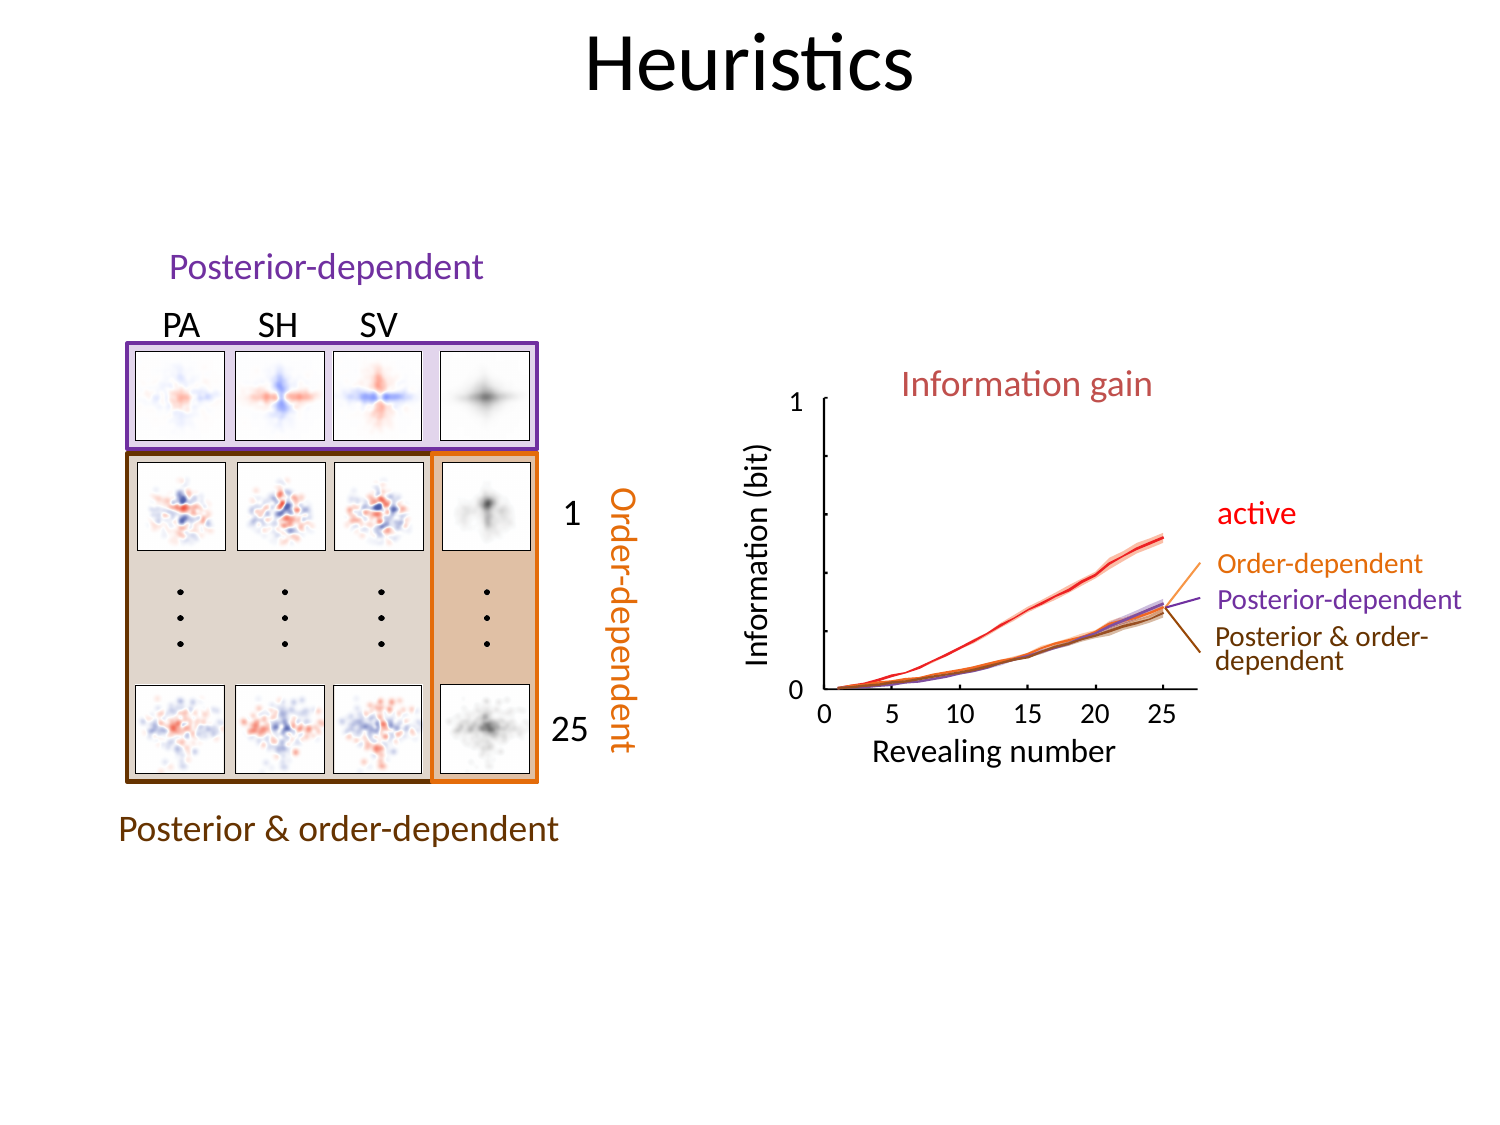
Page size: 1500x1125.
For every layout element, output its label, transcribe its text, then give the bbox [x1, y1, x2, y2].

text_box Posterior-dependent [154, 234, 500, 295]
text_box [125, 451, 430, 784]
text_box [147, 292, 414, 354]
picture [456, 586, 520, 649]
text_box 1 [547, 480, 596, 541]
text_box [135, 684, 422, 774]
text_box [135, 351, 225, 441]
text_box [175, 585, 389, 649]
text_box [136, 461, 424, 551]
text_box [235, 362, 325, 441]
text_box 25 [536, 696, 596, 757]
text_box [726, 351, 1480, 778]
picture [440, 684, 530, 774]
picture [335, 462, 425, 552]
text_box Order-dependent [596, 472, 657, 769]
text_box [332, 351, 422, 441]
picture [441, 461, 531, 551]
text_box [440, 351, 530, 441]
text_box Heuristics [74, 0, 1425, 188]
text_box [430, 451, 539, 784]
text_box [125, 341, 539, 451]
text_box Posterior & order-dependent [103, 796, 575, 857]
